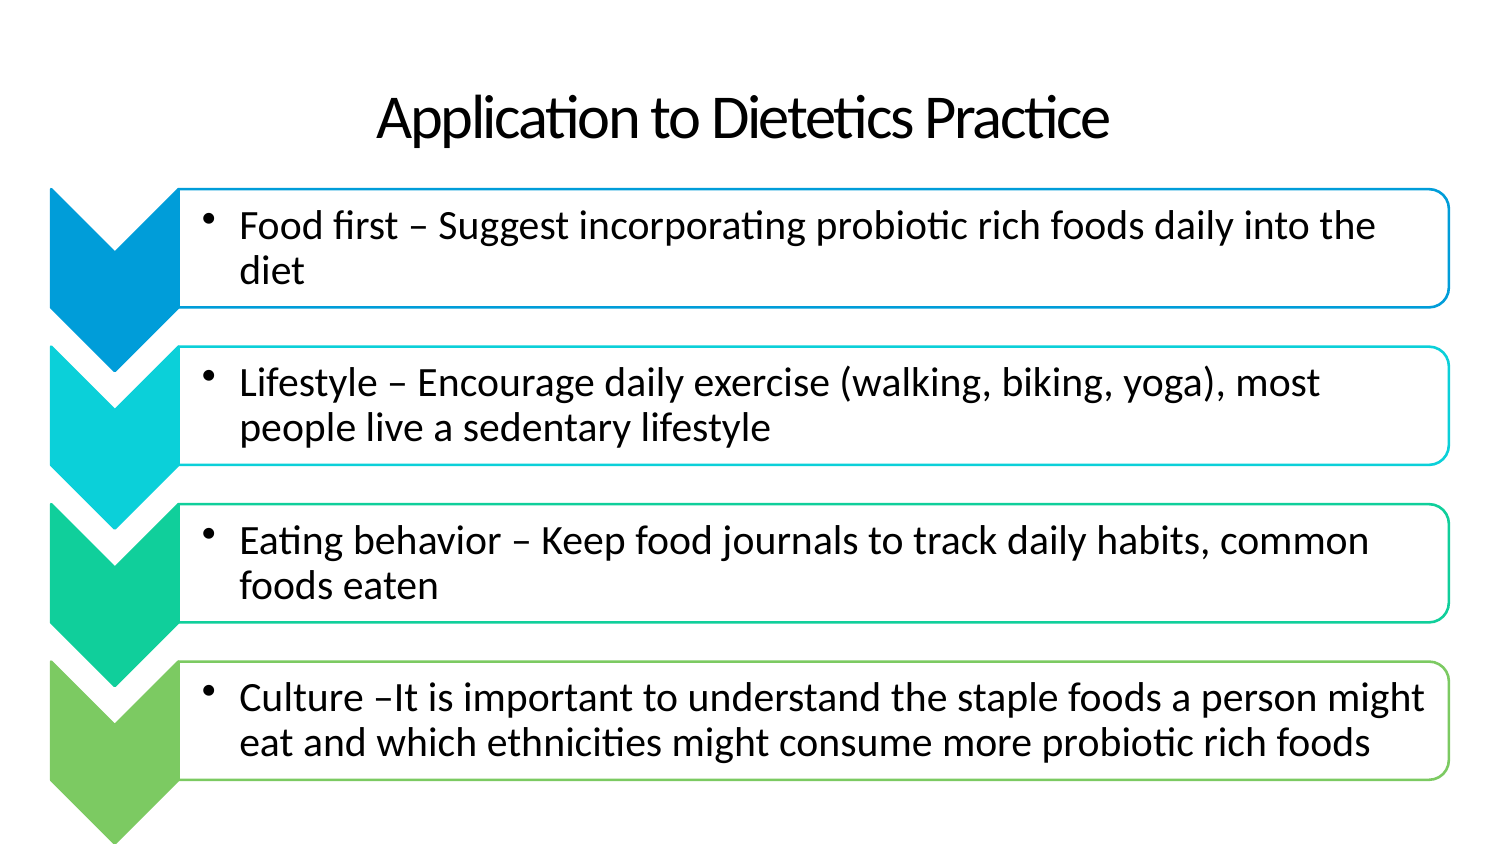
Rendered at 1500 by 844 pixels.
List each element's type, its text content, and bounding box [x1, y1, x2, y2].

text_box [50, 188, 1450, 844]
title Application to Dietetics Practice [51, 72, 1449, 167]
